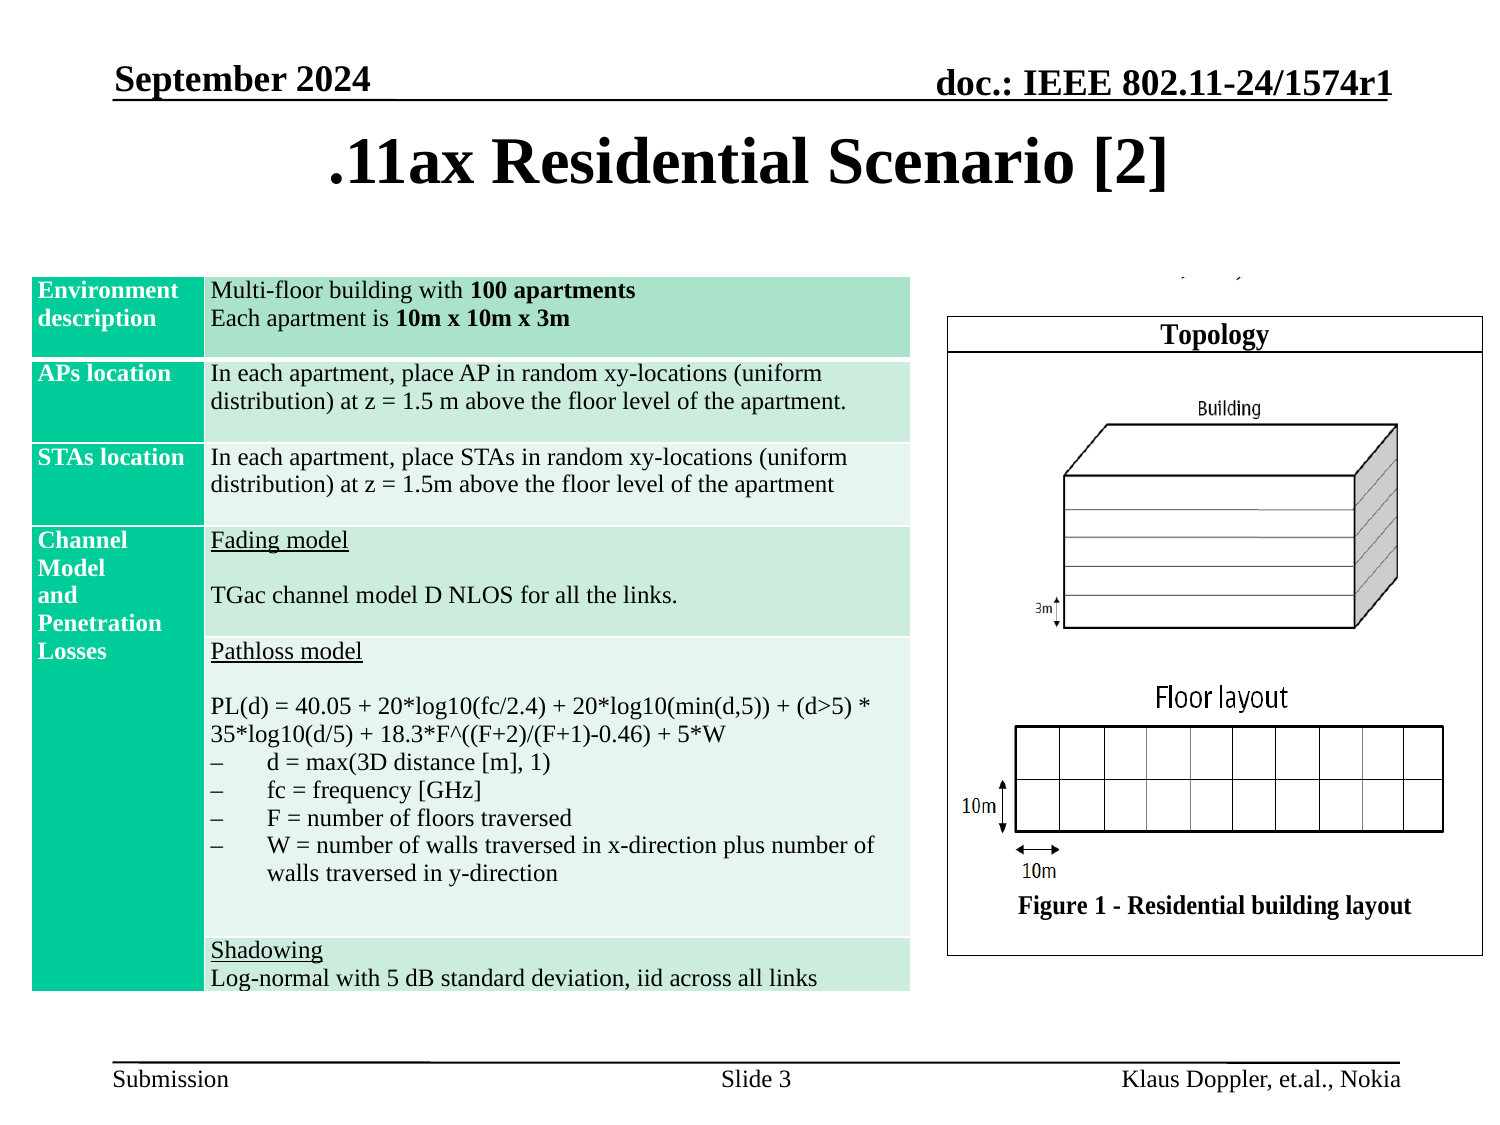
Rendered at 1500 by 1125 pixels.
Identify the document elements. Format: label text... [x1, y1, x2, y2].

table_cell Fading model TGac channel model D NLOS for all the links. [205, 527, 910, 636]
slide_number Slide 3 [712, 1061, 800, 1123]
table_cell In each apartment, place STAs in random xy-locations (uniform distribution) at z = 1.5m above the floor level of the apartment [205, 444, 910, 525]
footer Klaus Doppler, et.al., Nokia [878, 1061, 1402, 1093]
table_cell APs location [32, 362, 204, 442]
table_header Environment description [32, 277, 204, 357]
table_cell Channel Model and Penetration Losses [32, 527, 204, 991]
table_header Multi-floor building with 100 apartments Each apartment is 10m x 10m x 3m [205, 277, 910, 357]
table_cell Pathloss model PL(d) = 40.05 + 20*log10(fc/2.4) + 20*log10(min(d,5)) + (d>5) * 35*log10(d/5) + 18.3*F^((F+2)/(F+1)-0.46) + 5*W d = max(3D distance [m], 1) fc = frequency [GHz] F = number of floors traversed W = number of walls traversed in x-direction plus number of walls traversed in y-direction [205, 638, 910, 936]
title .11ax Residential Scenario [2] [112, 112, 1388, 202]
table_cell STAs location [32, 444, 204, 525]
table_cell In each apartment, place AP in random xy-locations (uniform distribution) at z = 1.5 m above the floor level of the apartment. [205, 362, 910, 442]
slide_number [114, 54, 423, 100]
table_cell Shadowing Log-normal with 5 dB standard deviation, iid across all links [205, 938, 910, 991]
picture [924, 277, 1500, 993]
